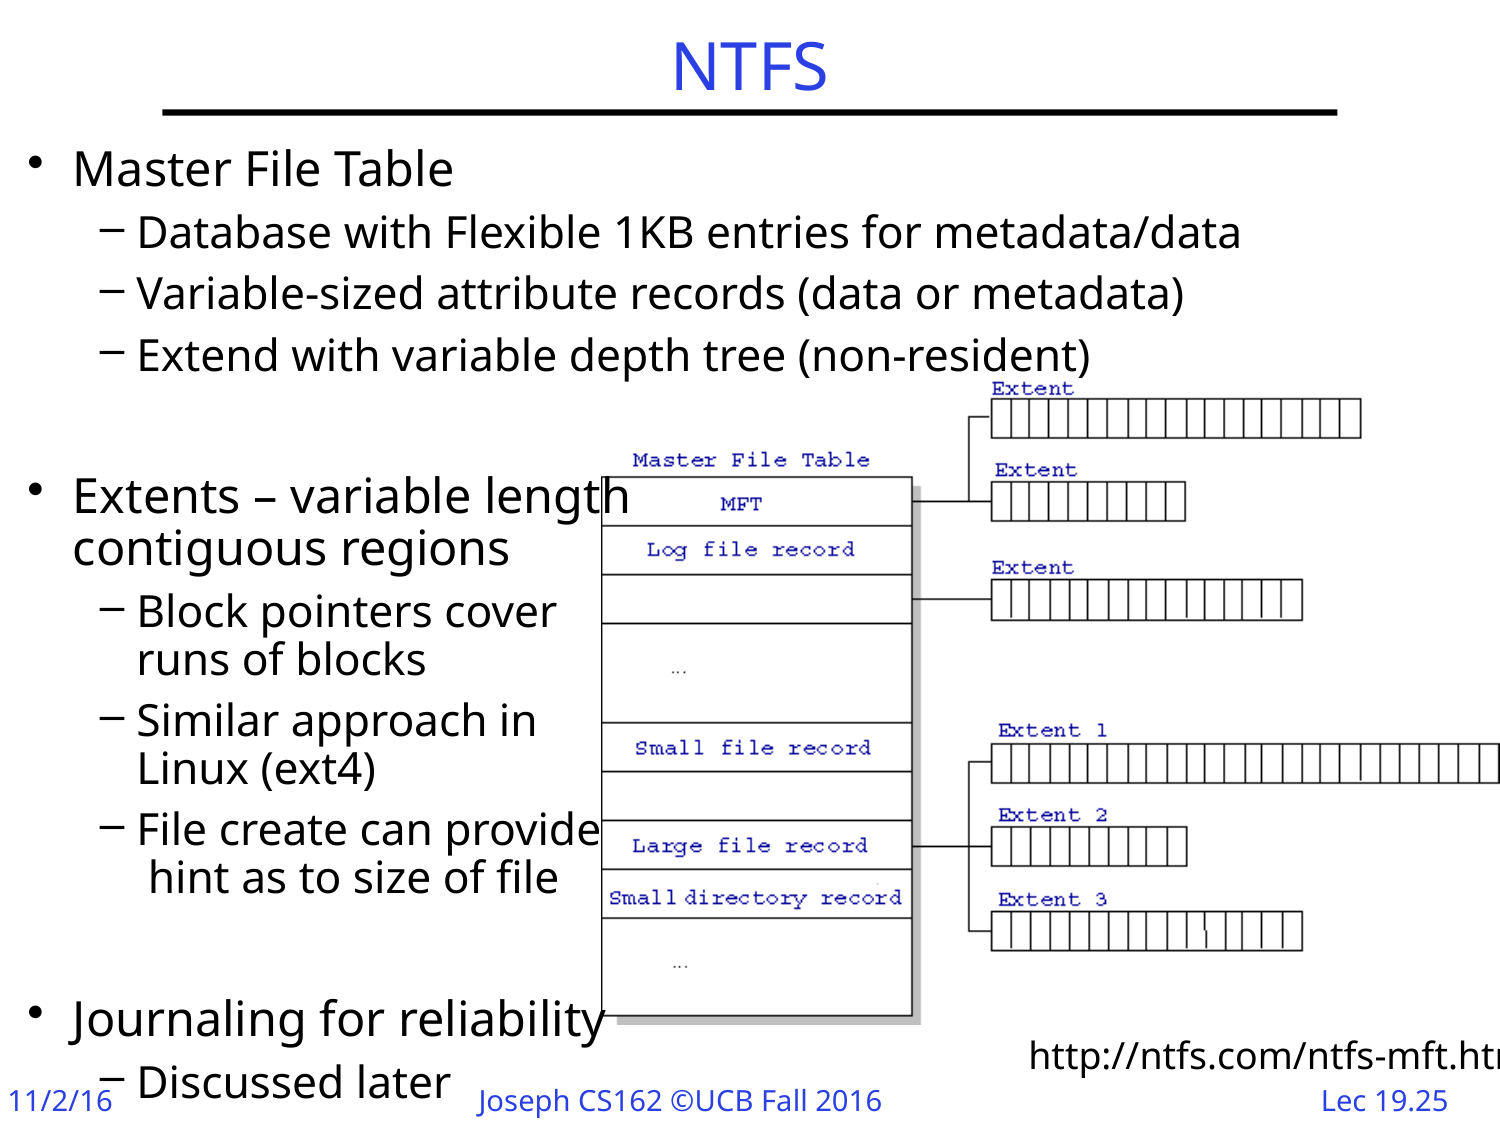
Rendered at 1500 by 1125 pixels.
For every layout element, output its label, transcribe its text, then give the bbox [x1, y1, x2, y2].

picture [601, 374, 1500, 1026]
list Master File Table Database with Flexible 1KB entries for metadata/data Variable-sized attribute records (data or metadata) Extend with variable depth tree (non-resident) Extents – variable length contiguous regions Block pointers cover runs of blocks Similar approach in Linux (ext4) File create can provide hint as to size of file Journaling for reliability Discussed later [12, 137, 1488, 1125]
text_box http://ntfs.com/ntfs-mft.htm [1013, 1033, 1500, 1085]
title NTFS [162, 24, 1338, 113]
